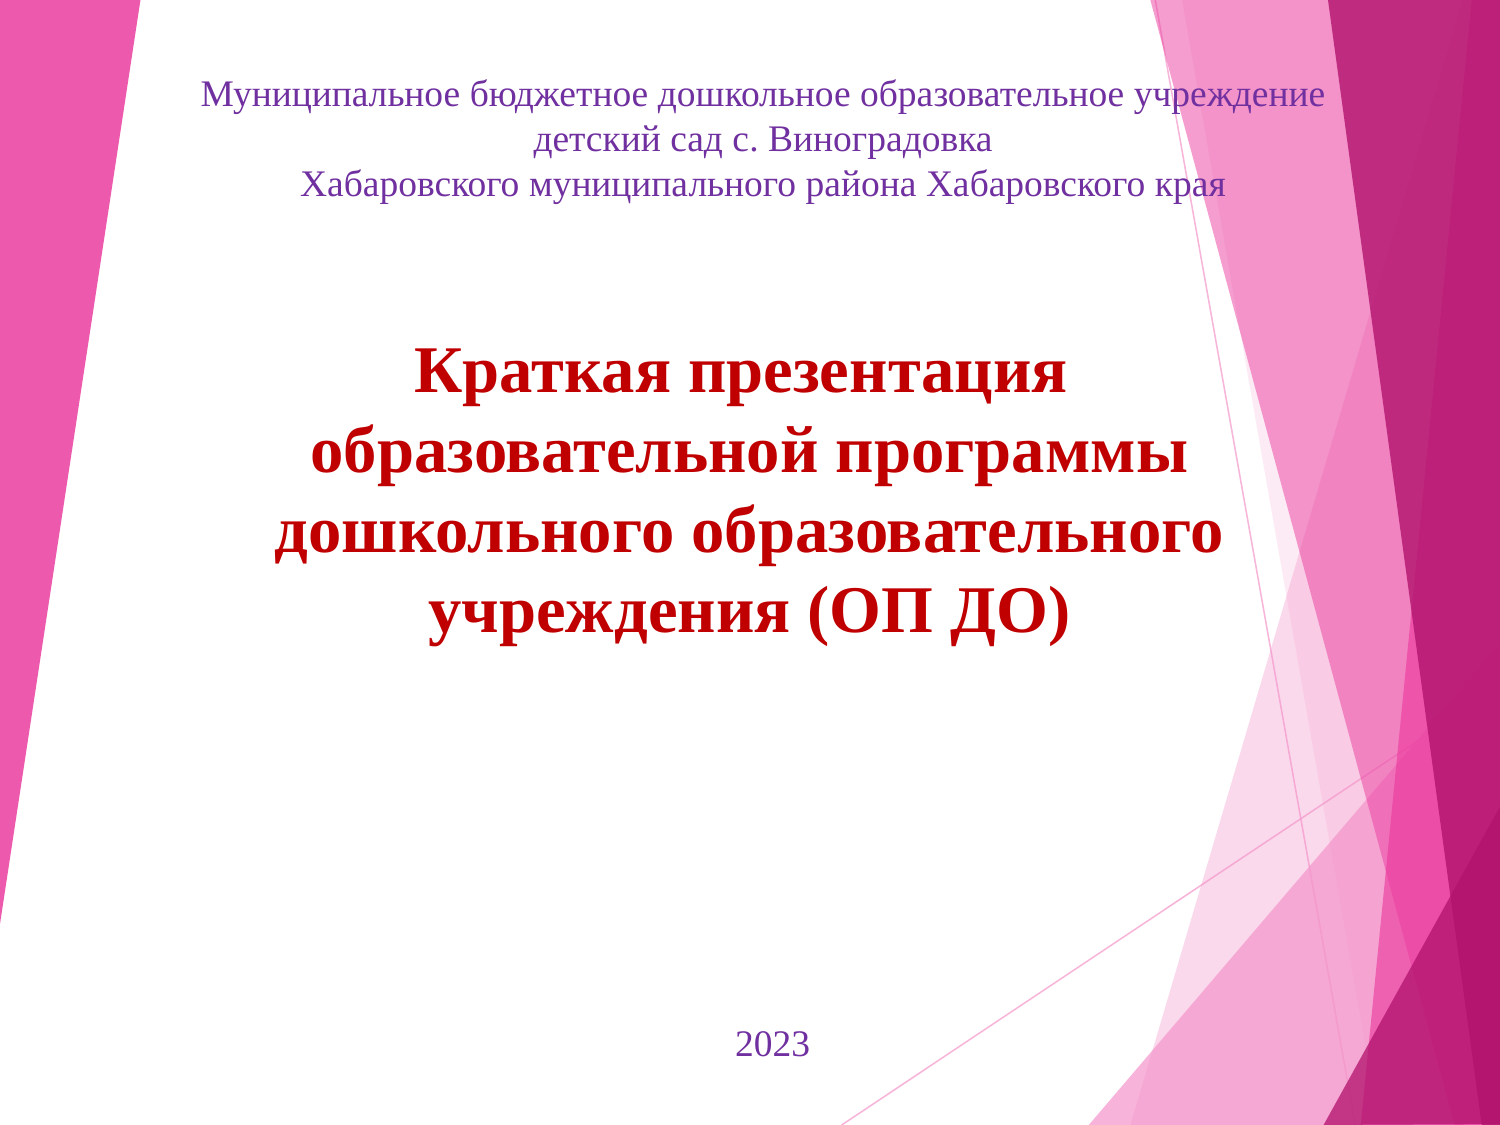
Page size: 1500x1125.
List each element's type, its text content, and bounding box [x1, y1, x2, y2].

text_box Муниципальное бюджетное дошкольное образовательное учреждение детский сад с. Виноградовка Хабаровского муниципального района Хабаровского края [185, 61, 1342, 212]
title Краткая презентация образовательной программы дошкольного образовательного учреждения (ОП ДО) [112, 361, 1388, 654]
text_box 2023 [710, 1011, 826, 1072]
